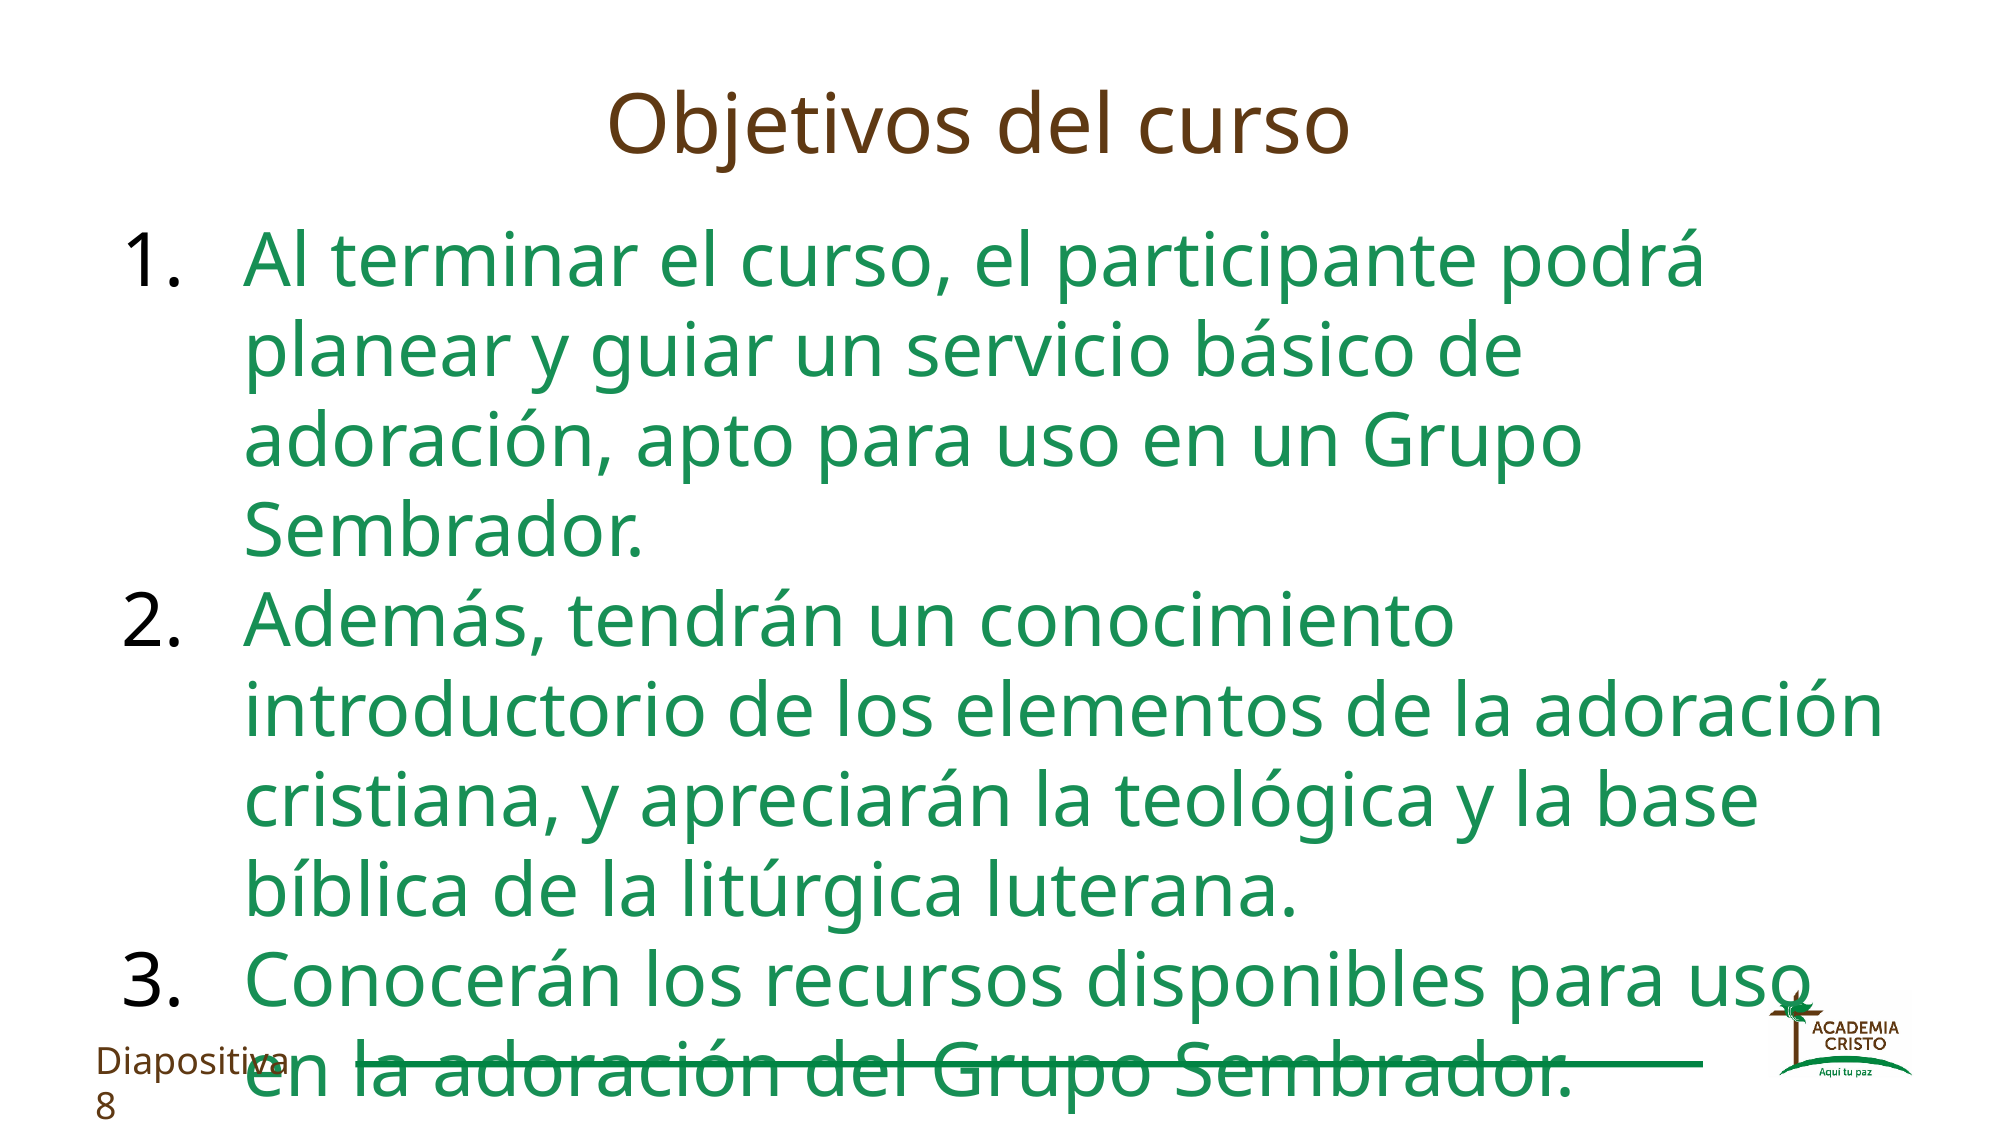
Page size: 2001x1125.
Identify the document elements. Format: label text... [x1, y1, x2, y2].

picture [1760, 984, 1922, 1091]
text_box Objetivos del curso [161, 63, 1820, 179]
text_box Al terminar el curso, el participante podrá planear y guiar un servicio básico de adoración, apto para uso en un Grupo Sembrador. Además, tendrán un conocimiento introductorio de los elementos de la adoración cristiana, y apreciarán la teológica y la base bíblica de la litúrgica luterana. Conocerán los recursos disponibles para uso en la adoración del Grupo Sembrador. [106, 204, 1920, 1120]
text_box Diapositiva 8 [80, 1029, 326, 1125]
